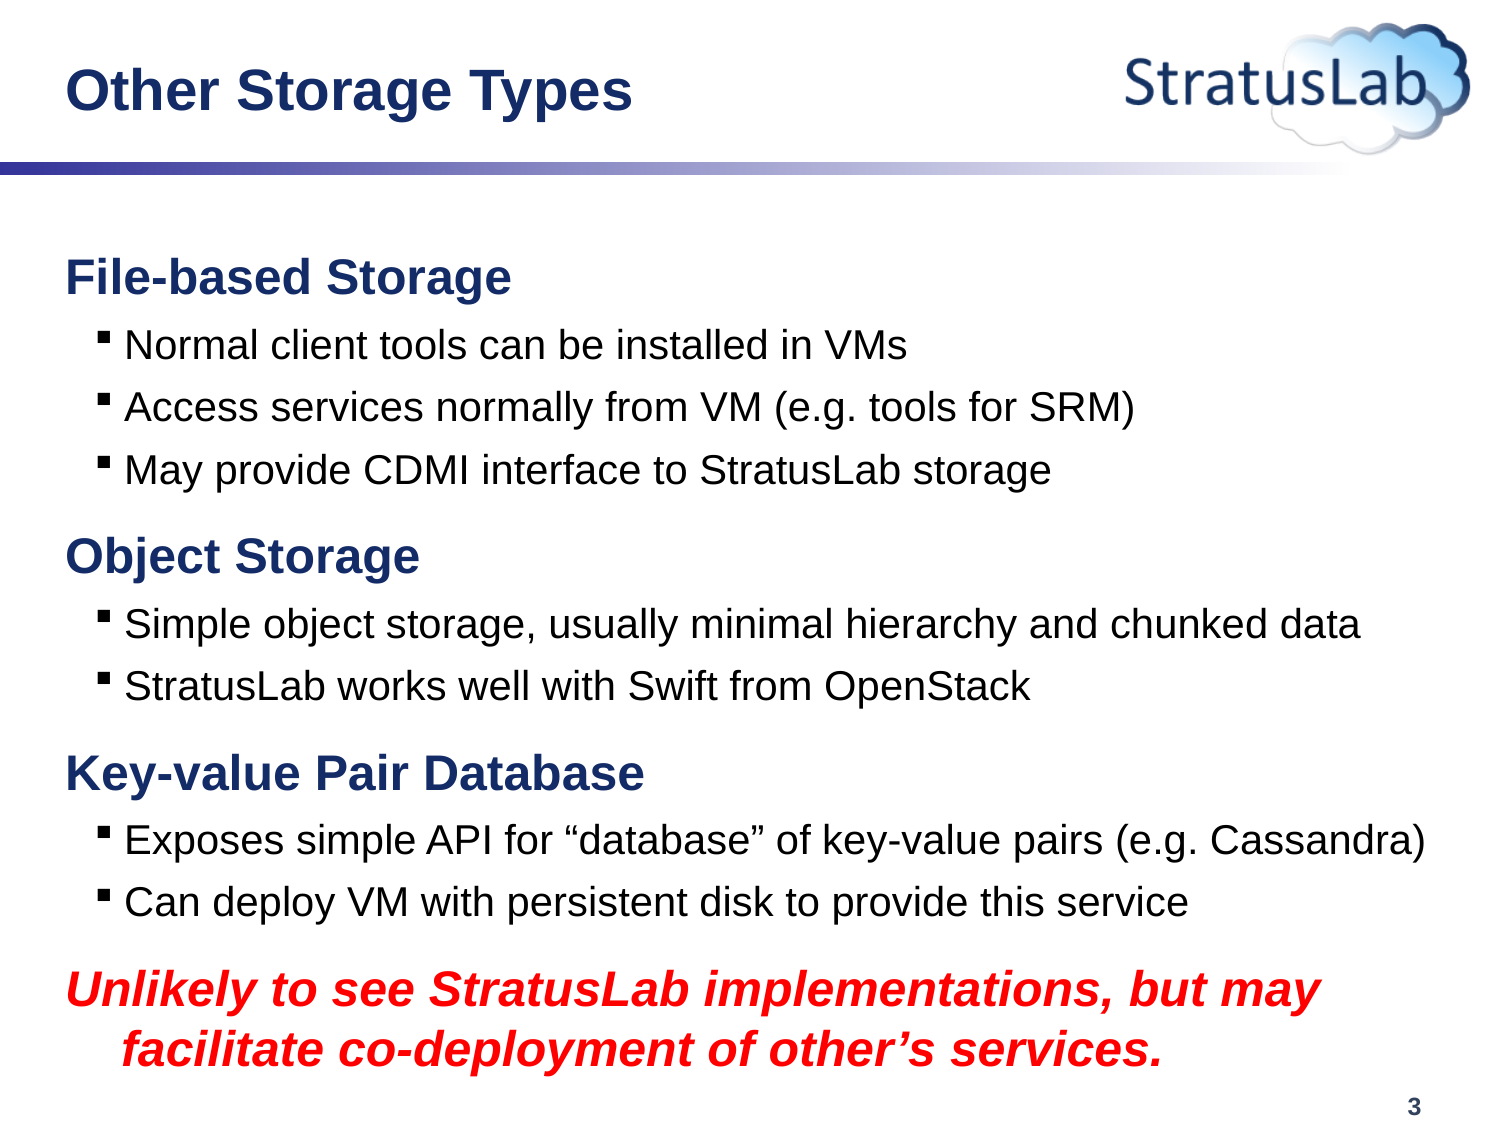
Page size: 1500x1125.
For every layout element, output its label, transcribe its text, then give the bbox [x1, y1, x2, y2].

list File-based Storage Normal client tools can be installed in VMs Access services normally from VM (e.g. tools for SRM) May provide CDMI interface to StratusLab storage Object Storage Simple object storage, usually minimal hierarchy and chunked data StratusLab works well with Swift from OpenStack Key-value Pair Database Exposes simple API for “database” of key-value pairs (e.g. Cassandra) Can deploy VM with persistent disk to provide this service Unlikely to see StratusLab implementations, but may facilitate co-deployment of other’s services. [49, 237, 1451, 1076]
picture [1113, 19, 1478, 162]
title Other Storage Types [49, 12, 1113, 163]
